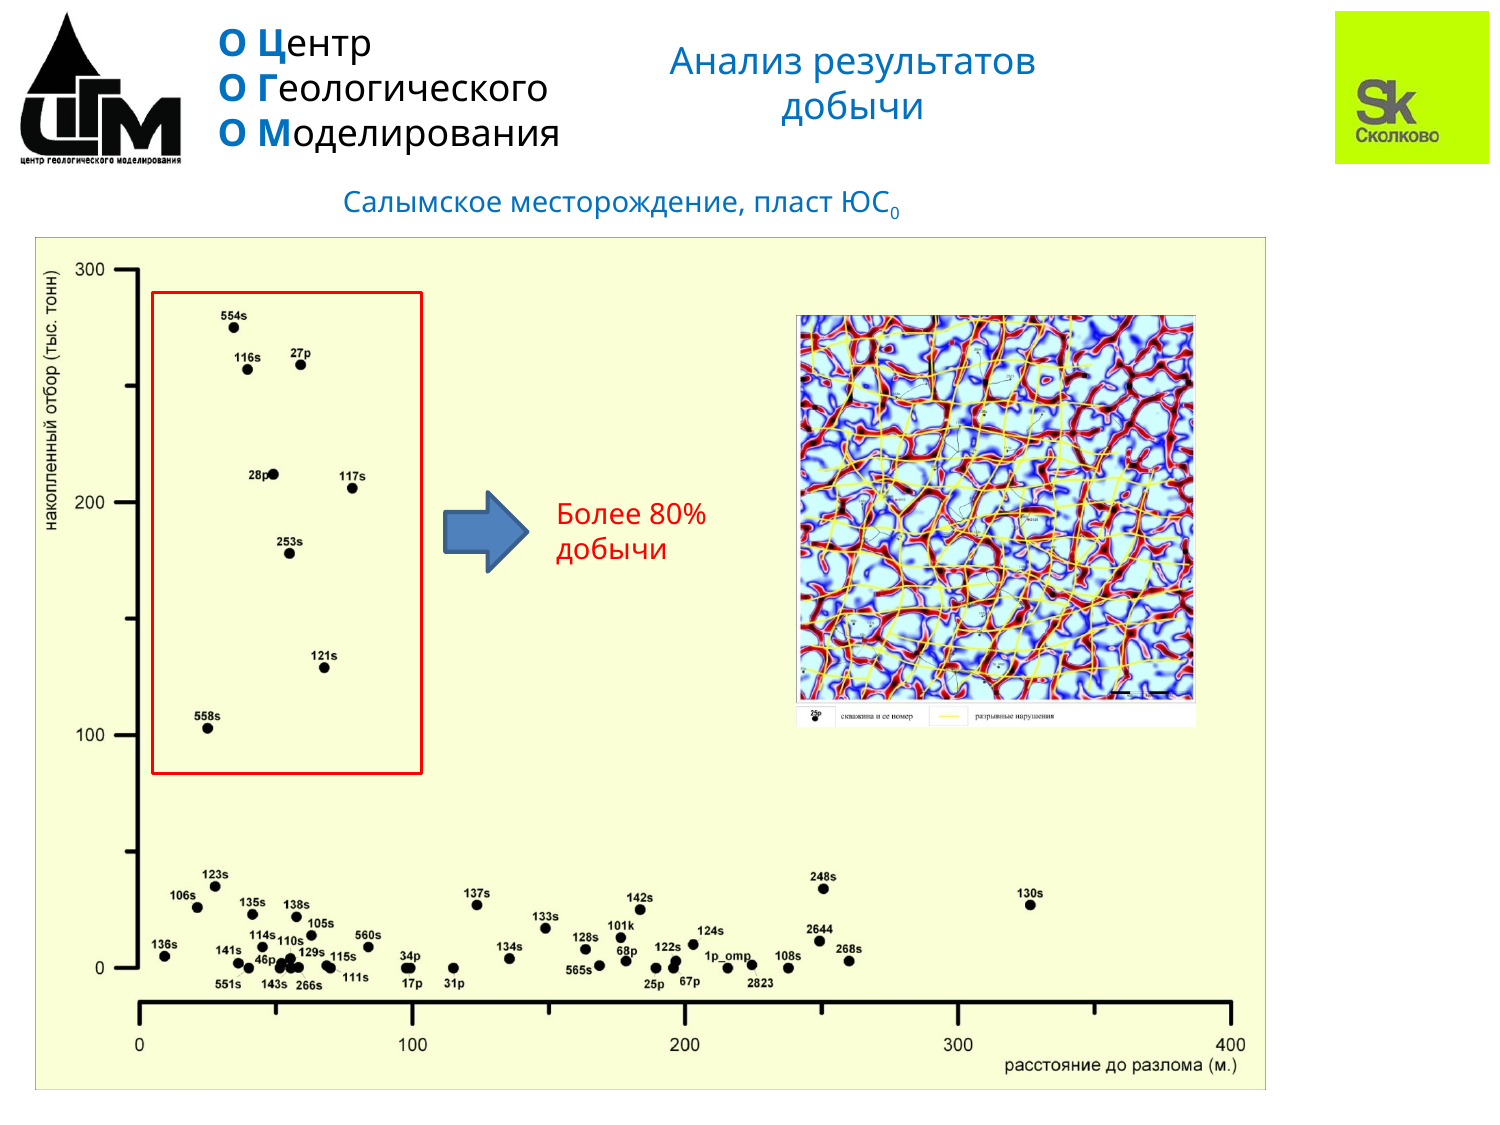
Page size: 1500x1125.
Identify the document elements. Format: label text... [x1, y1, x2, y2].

text_box Анализ результатов добычи [632, 23, 1074, 141]
picture [10, 11, 188, 166]
text_box О Центр О Геологического О Моделирования [202, 11, 576, 162]
picture [34, 236, 1266, 1091]
text_box Салымское месторождение, пласт ЮС0 [328, 175, 1008, 231]
picture [1335, 11, 1489, 165]
